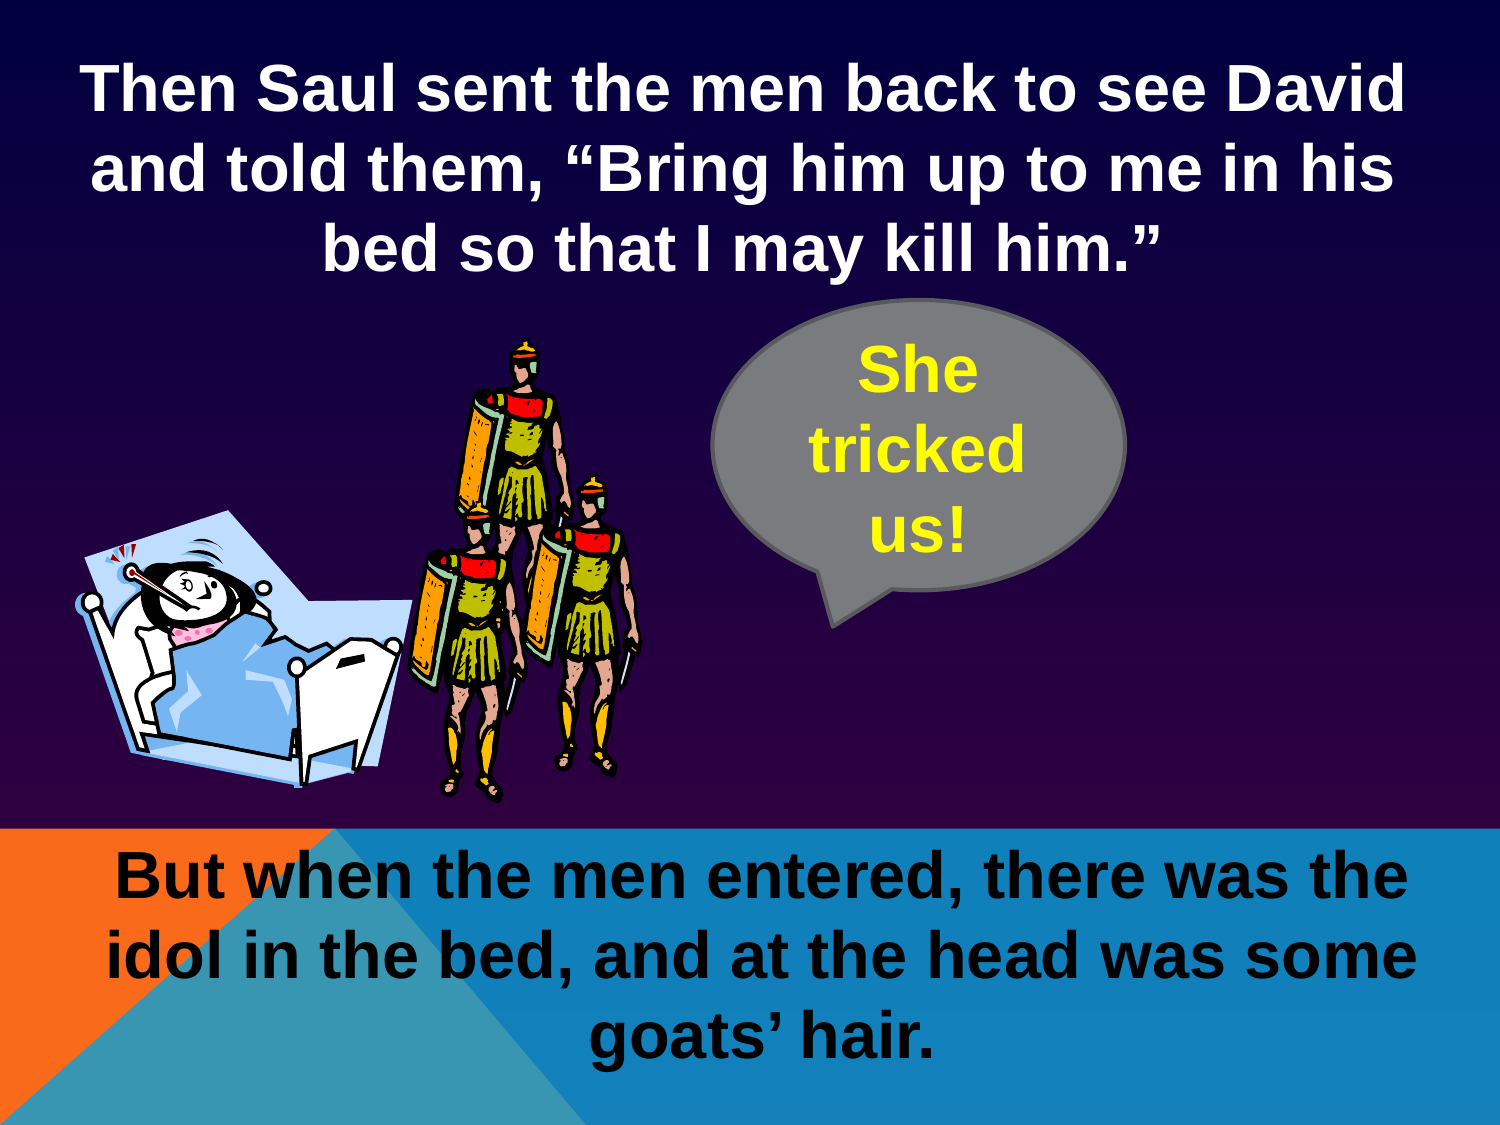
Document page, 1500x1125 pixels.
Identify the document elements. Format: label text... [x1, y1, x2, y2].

text_box But when the men entered, there was the idol in the bed, and at the head was some goats’ hair. [87, 824, 1438, 1080]
picture [74, 332, 646, 804]
text_box Then Saul sent the men back to see David and told them, “Bring him up to me in his bed so that I may kill him.” [24, 37, 1463, 293]
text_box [712, 299, 1126, 591]
